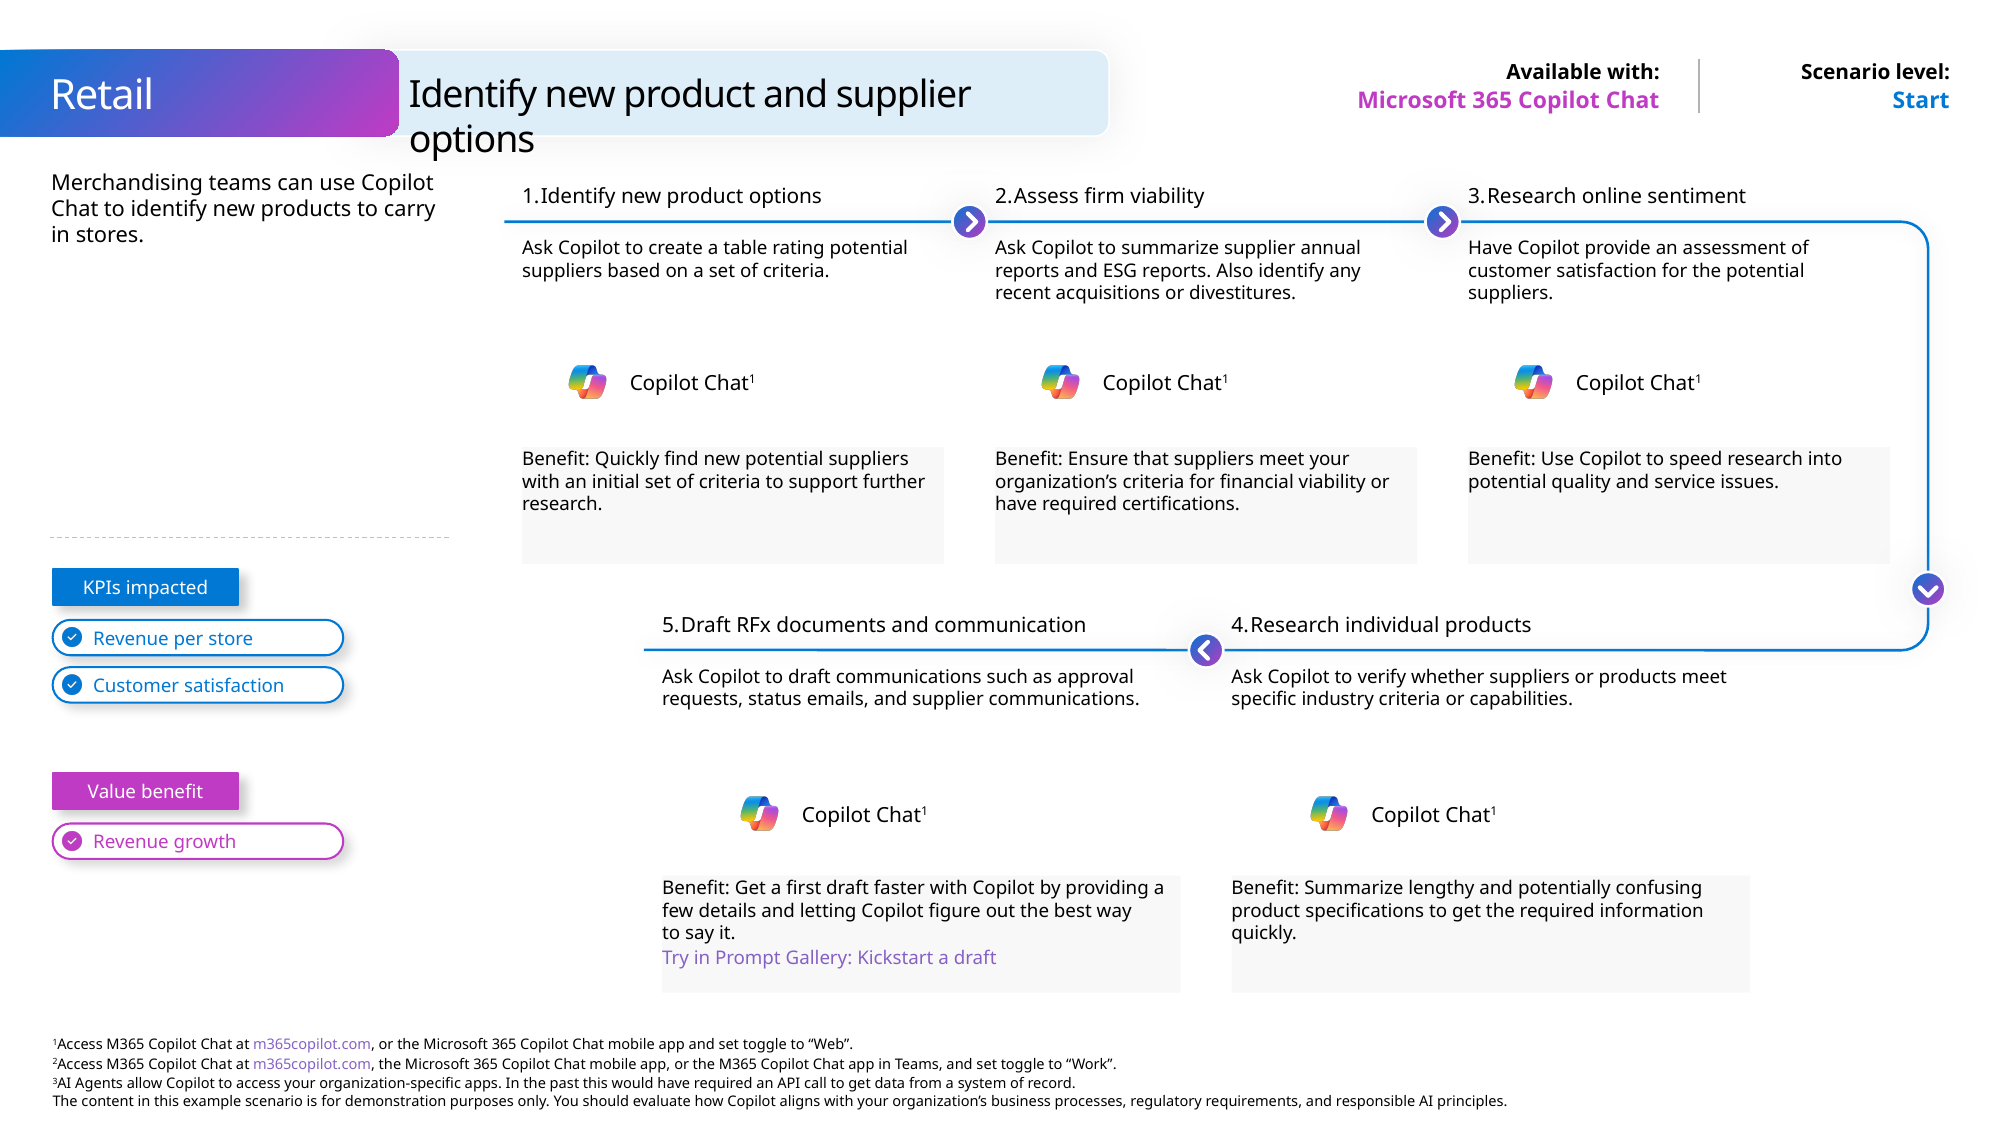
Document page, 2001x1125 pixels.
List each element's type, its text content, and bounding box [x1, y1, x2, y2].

list Benefit: Summarize lengthy and potentially confusing product specifications to get the required information quickly. [1231, 875, 1751, 993]
list Start [1711, 85, 1950, 724]
text_box Copilot Chat1 [801, 801, 1103, 827]
picture [1513, 361, 1554, 403]
list Ask Copilot to create a table rating potential suppliers based on a set of criteria. [522, 235, 944, 339]
list Benefit: Get a first draft faster with Copilot by providing a few details and letting Copilot figure out the best way to say it. Try in Prompt Gallery: Kickstart a draft [662, 875, 1181, 993]
text_box Copilot Chat1 [1371, 801, 1672, 827]
list Research online sentiment [1468, 182, 1891, 208]
list Ask Copilot to summarize supplier annual reports and ESG reports. Also identify any recent acquisitions or divestitures. [995, 235, 1418, 339]
list Ask Copilot to verify whether suppliers or products meet specific industry criteria or capabilities. [1231, 664, 1751, 768]
list Assess firm viability [995, 182, 1418, 208]
list Ask Copilot to draft communications such as approval requests, status emails, and supplier communications. [662, 664, 1181, 768]
list Benefit: Use Copilot to speed research into potential quality and service issues. [1468, 447, 1891, 564]
picture [1040, 361, 1081, 403]
picture [567, 361, 608, 403]
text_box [52, 823, 344, 860]
list Have Copilot provide an assessment of customer satisfaction for the potential suppliers. [1468, 235, 1891, 339]
text_box Copilot Chat1 [1102, 369, 1404, 395]
list Benefit: Ensure that suppliers meet your organization’s criteria for financial viability or have required certifications. [995, 447, 1418, 564]
title Identify new product and supplier options [408, 70, 1089, 116]
picture [739, 793, 780, 834]
list Retail [50, 67, 369, 119]
list Benefit: Quickly find new potential suppliers with an initial set of criteria to support further research. [522, 447, 944, 564]
list Identify new product options [522, 182, 944, 208]
text_box Copilot Chat1 [629, 369, 931, 395]
picture [1308, 793, 1350, 834]
list Draft RFx documents and communication [662, 611, 1181, 637]
list Merchandising teams can use Copilot Chat to identify new products to carry in stores. [51, 168, 450, 354]
list KPIs impacted [52, 568, 239, 606]
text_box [52, 619, 344, 703]
text_box Copilot Chat1 [1575, 369, 1877, 395]
list Microsoft 365 Copilot Chat [1172, 85, 1660, 114]
list Research individual products [1231, 611, 1751, 637]
list Value benefit [52, 772, 239, 810]
